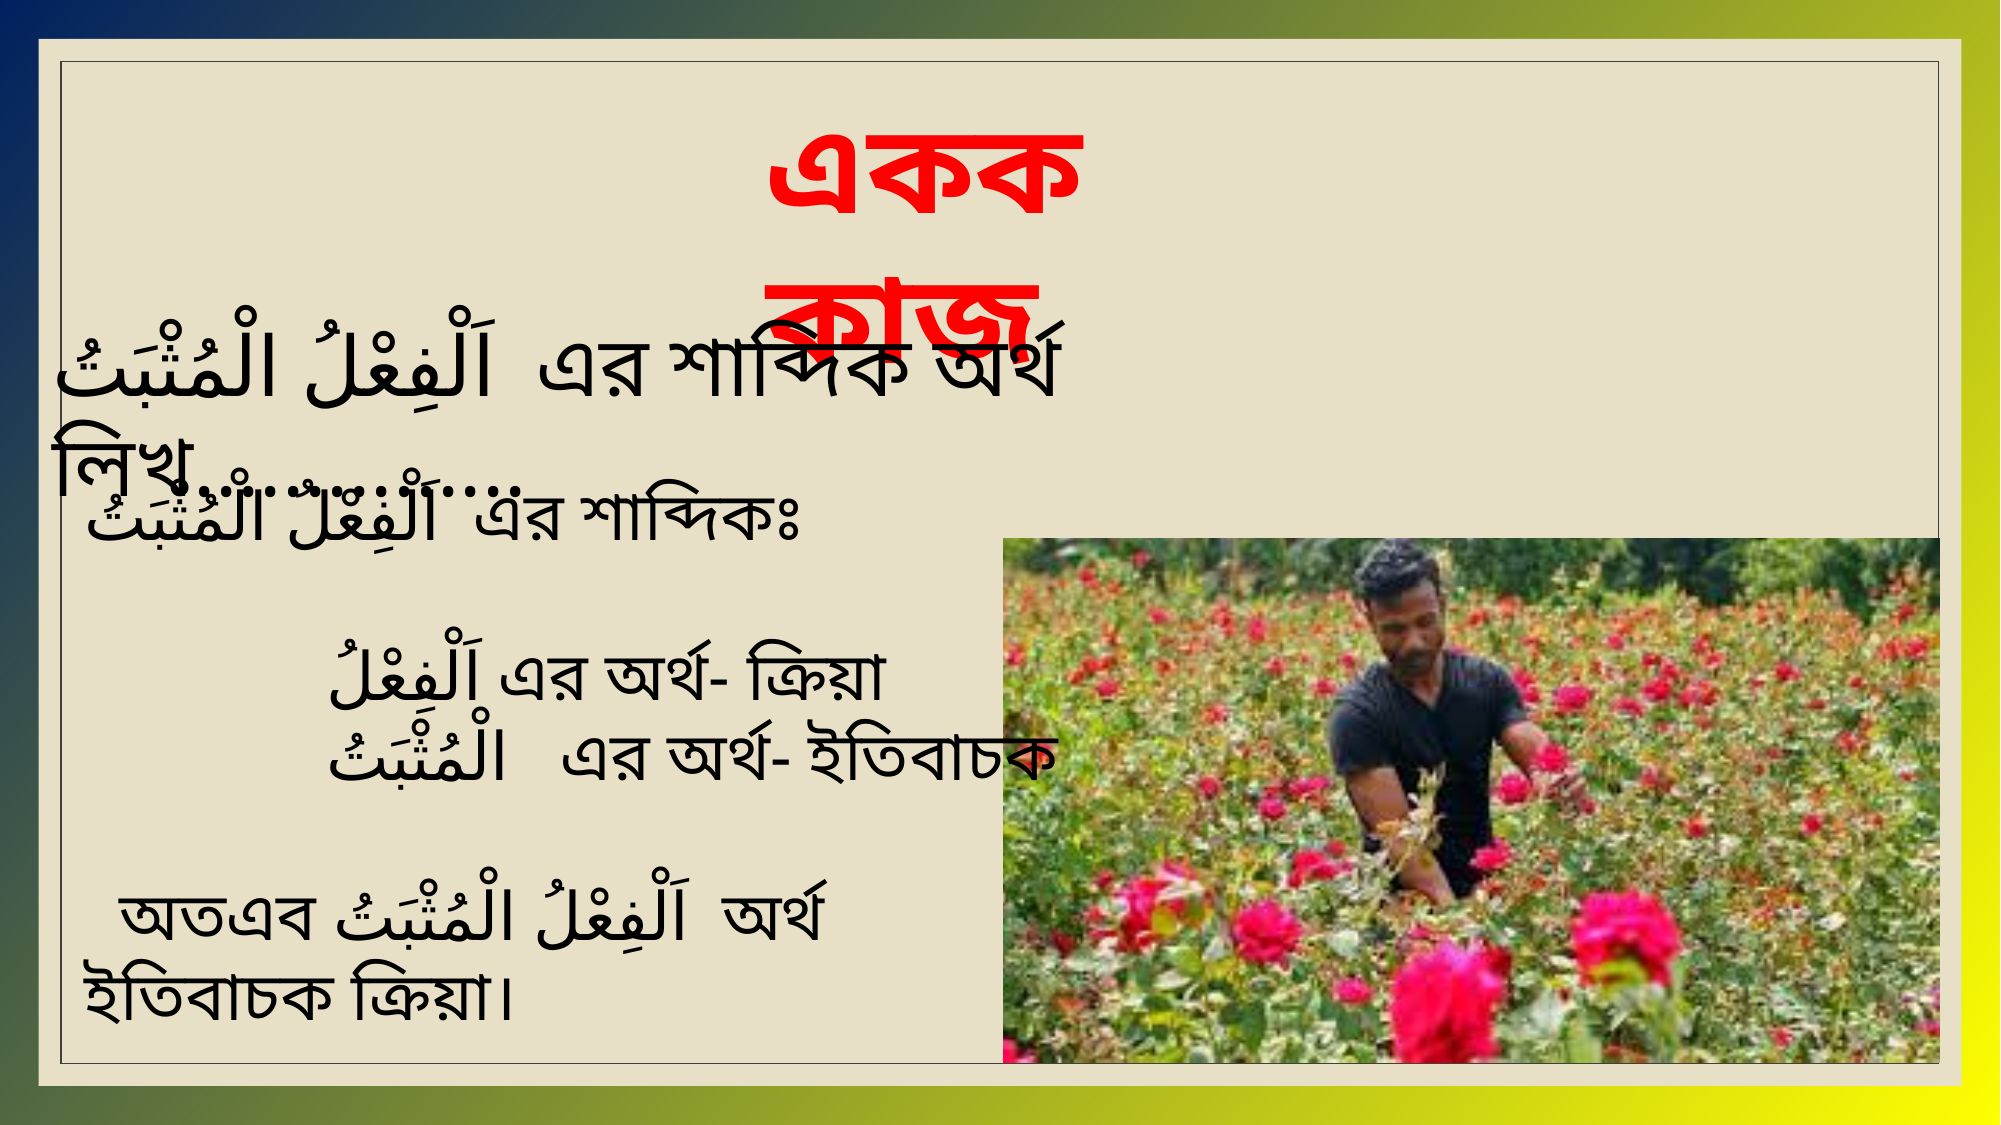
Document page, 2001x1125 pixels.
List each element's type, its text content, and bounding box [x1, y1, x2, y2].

picture [1002, 538, 1940, 1063]
text_box একক কাজ [751, 81, 1280, 306]
text_box اَلْفِعْلُ الْمُثْبَتُ এর শাব্দিকঃ اَلْفِعْلُ এর অর্থ- ক্রিয়া الْمُثْبَتُ এর অর্থ- ইতিবাচক অতএব اَلْفِعْلُ الْمُثْبَتُ অর্থ ইতিবাচক ক্রিয়া। [70, 466, 1086, 1041]
text_box اَلْفِعْلُ الْمُثْبَتُ এর শাব্দিক অর্থ লিখ............... [37, 306, 1404, 521]
